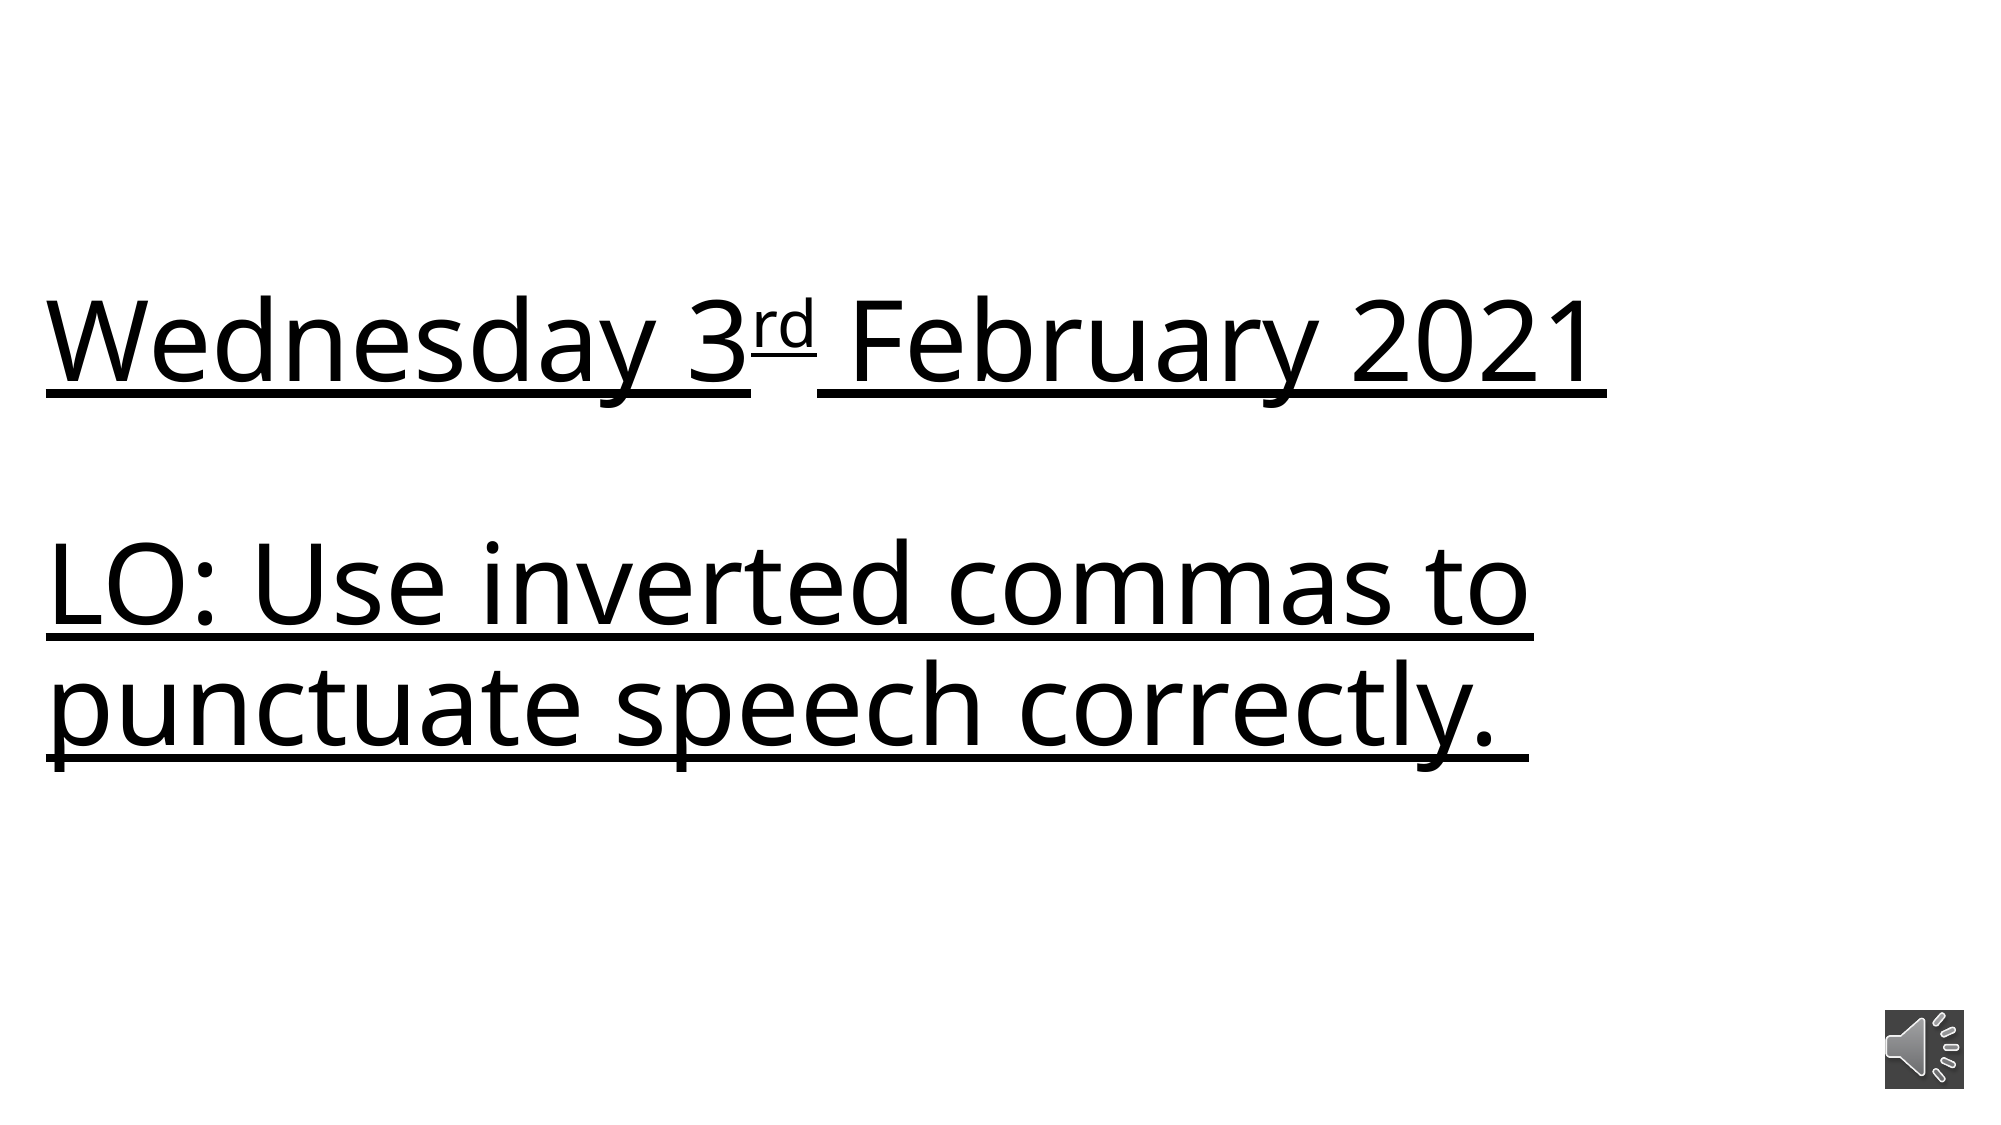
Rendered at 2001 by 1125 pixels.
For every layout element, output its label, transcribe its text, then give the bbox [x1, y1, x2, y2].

text_box Wednesday 3rd February 2021 LO: Use inverted commas to punctuate speech correctly. [30, 276, 2000, 736]
picture [1884, 1009, 1965, 1090]
